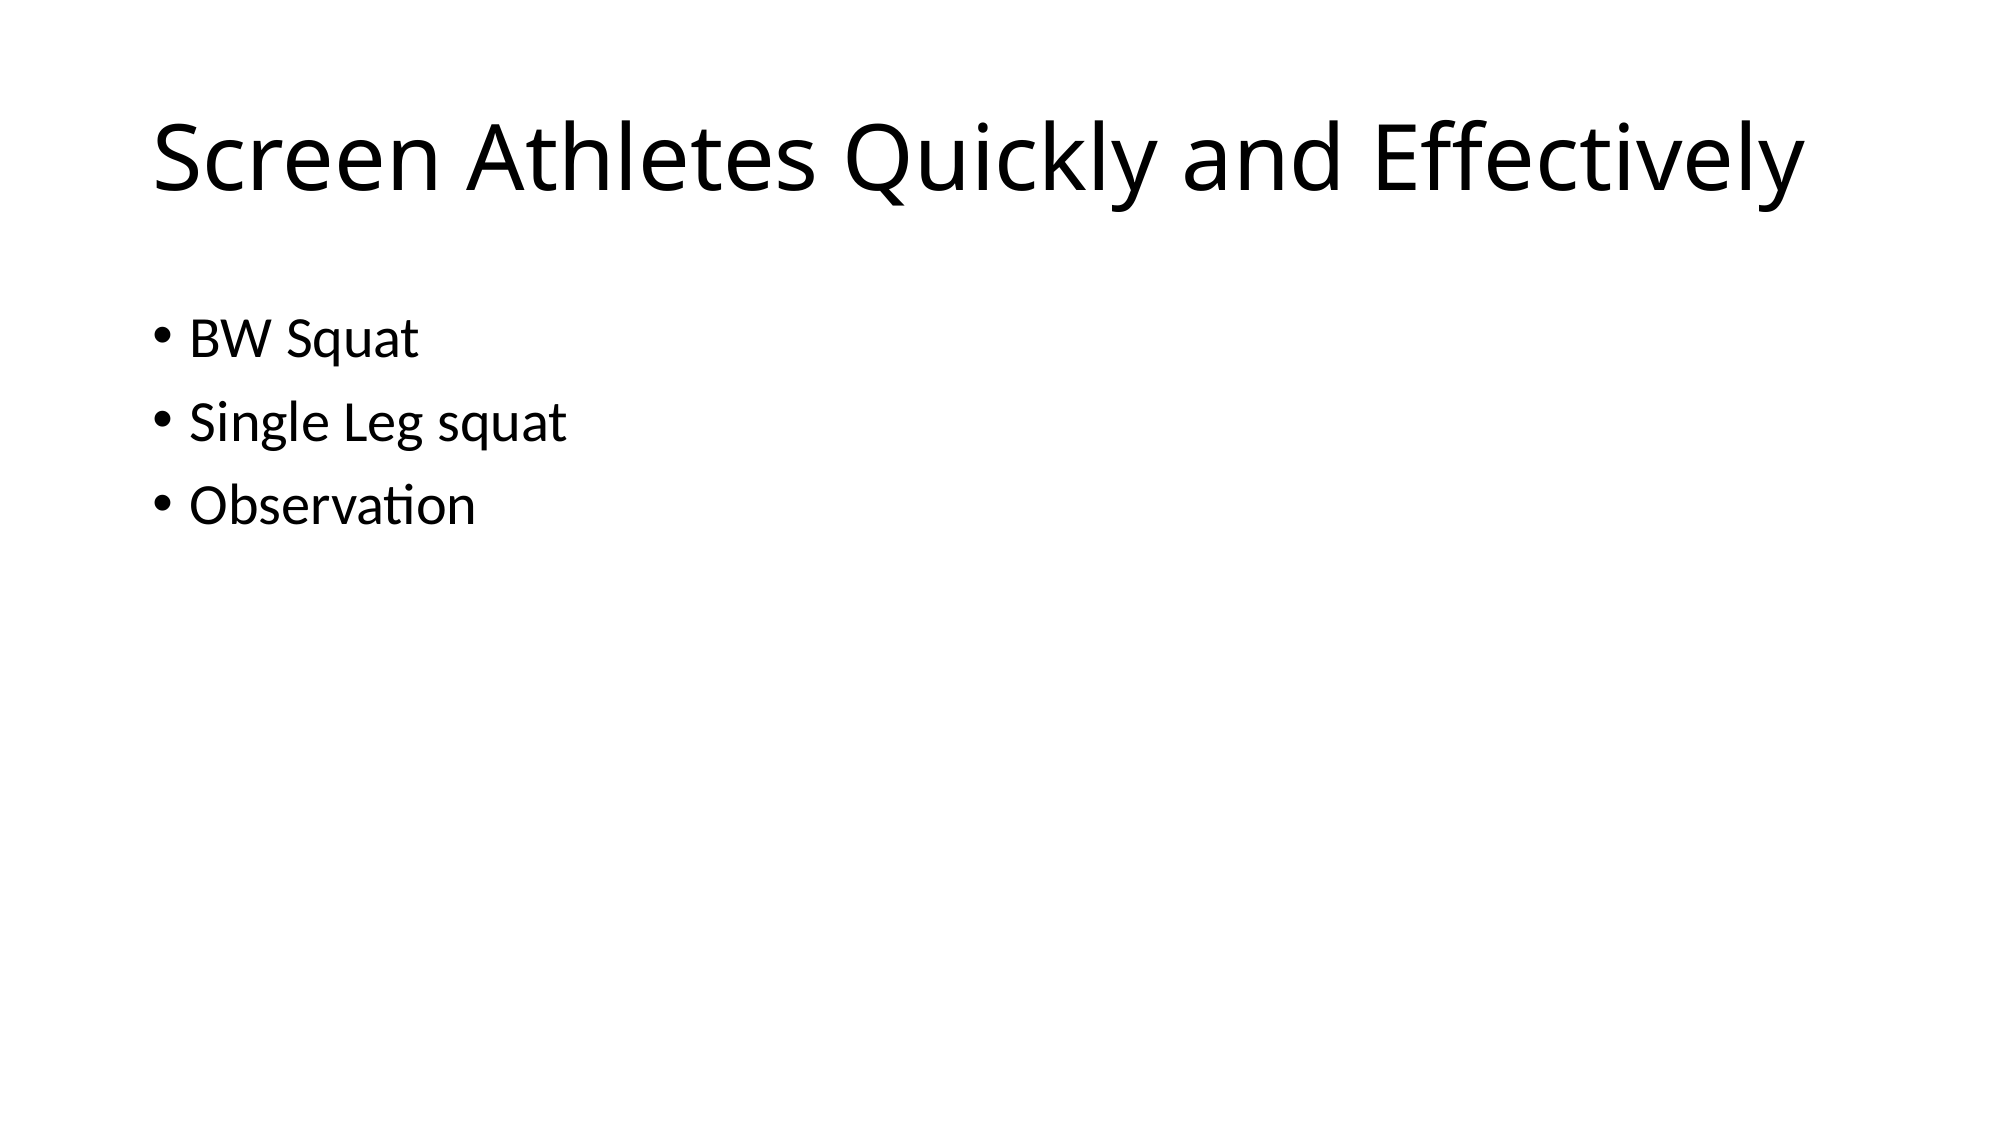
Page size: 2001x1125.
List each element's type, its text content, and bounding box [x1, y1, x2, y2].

list BW Squat Single Leg squat Observation [137, 299, 1863, 1014]
title Screen Athletes Quickly and Effectively [137, 51, 1863, 270]
